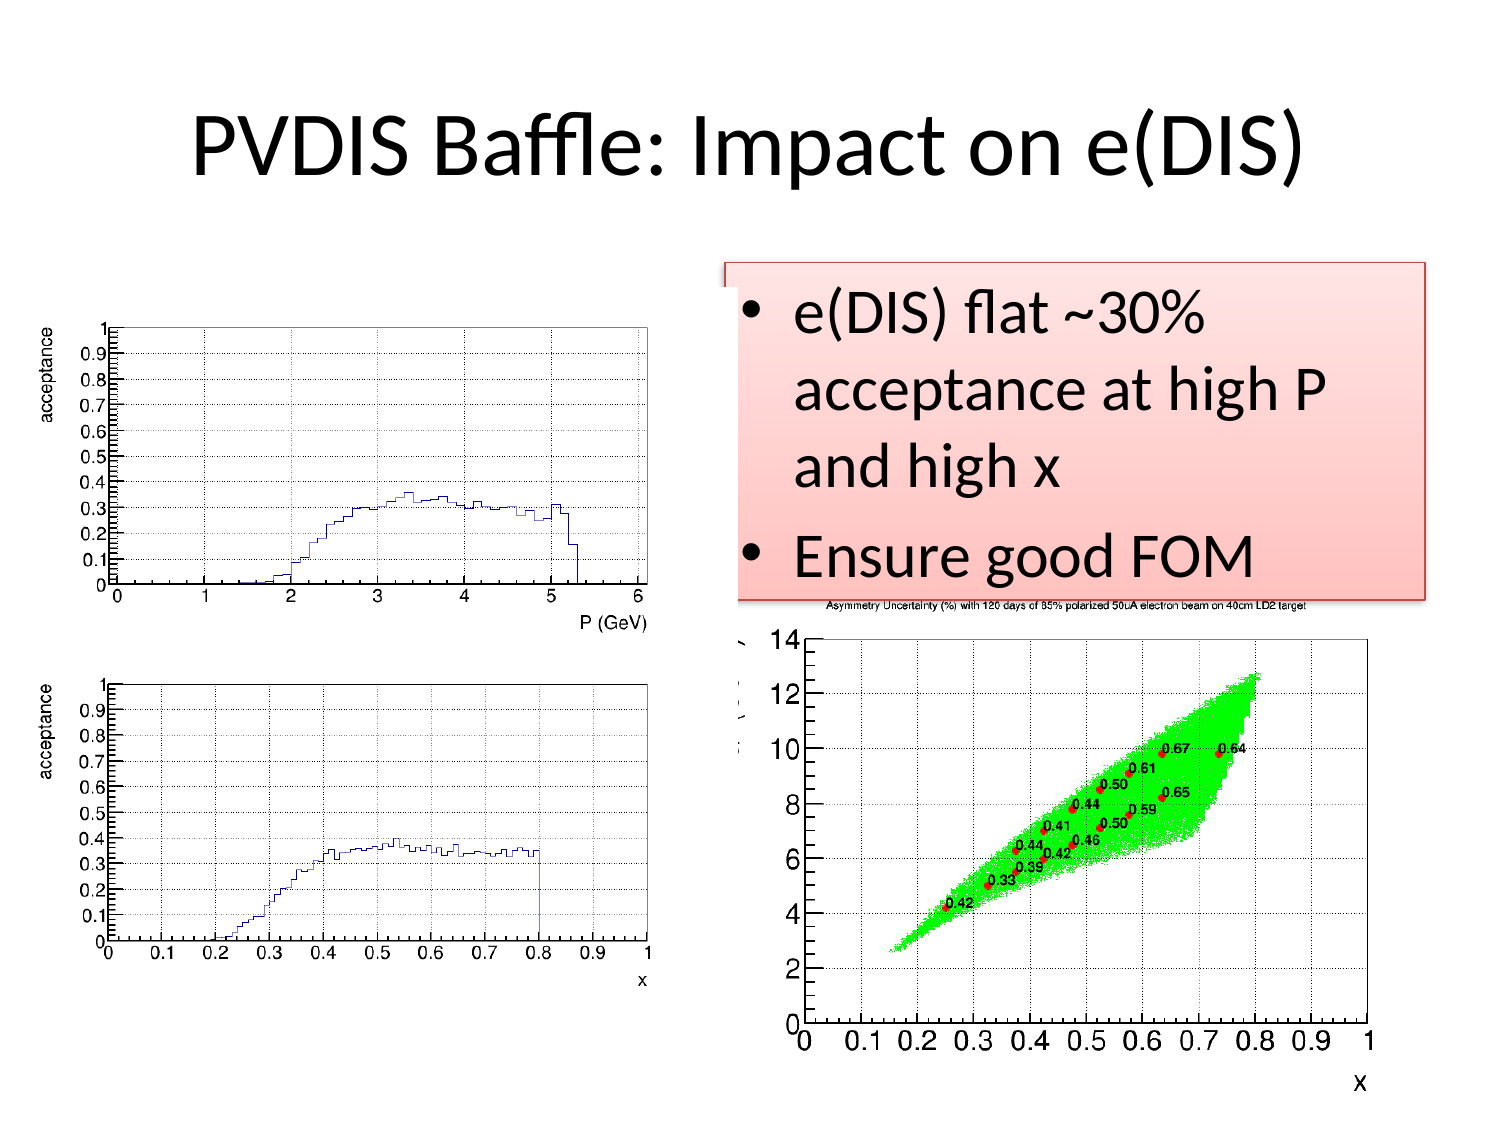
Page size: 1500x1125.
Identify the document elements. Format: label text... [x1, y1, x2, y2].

title PVDIS Baffle: Impact on e(DIS) [75, 45, 1425, 233]
picture [7, 287, 1488, 1101]
list e(DIS) flat ~30% acceptance at high P and high x Ensure good FOM [724, 262, 1426, 585]
